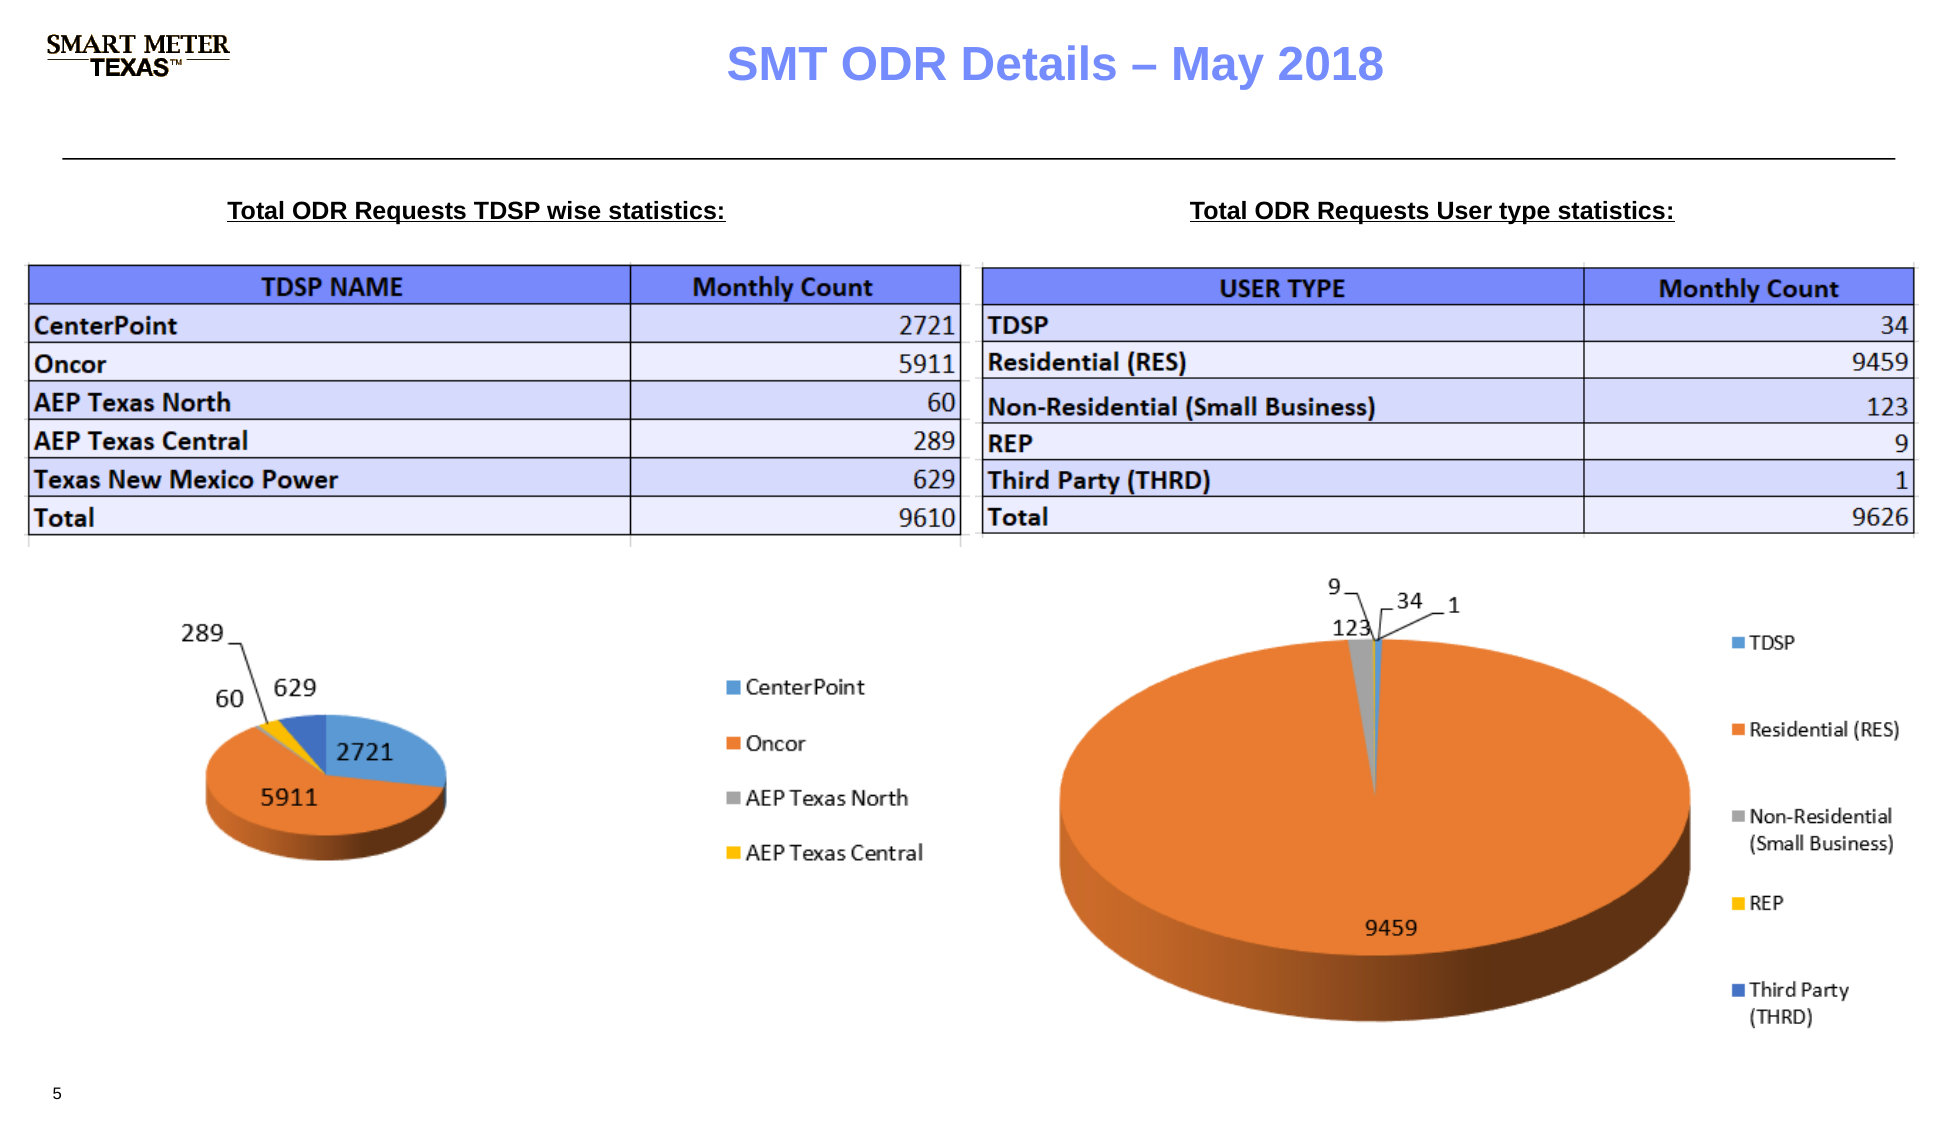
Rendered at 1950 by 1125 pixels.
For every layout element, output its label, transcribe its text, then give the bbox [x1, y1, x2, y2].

picture [987, 565, 1920, 1088]
picture [37, 590, 963, 976]
picture [24, 262, 970, 547]
picture [974, 262, 1919, 538]
text_box Total ODR Requests User type statistics: [1174, 187, 1763, 233]
picture [33, 24, 238, 84]
slide_number 5 [37, 1074, 116, 1106]
text_box Total ODR Requests TDSP wise statistics: [212, 187, 763, 233]
text_box SMT ODR Details – May 2018 [262, 12, 1850, 113]
